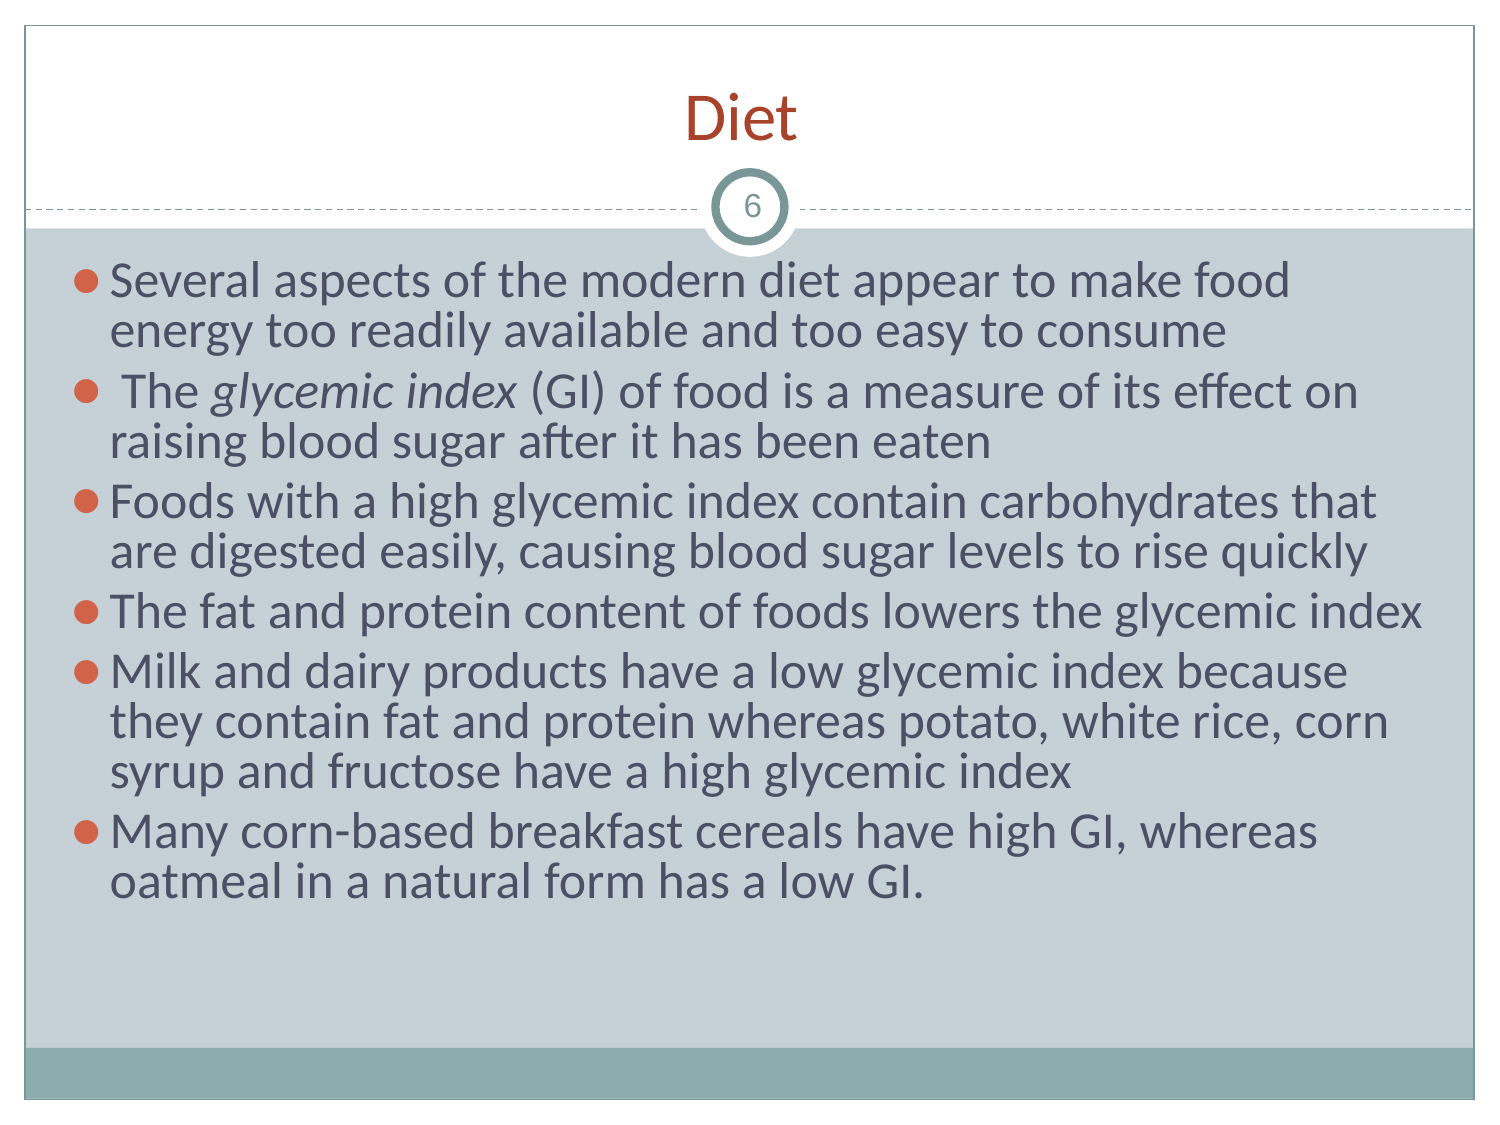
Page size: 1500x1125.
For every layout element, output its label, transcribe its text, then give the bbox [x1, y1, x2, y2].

title Diet [49, 37, 1450, 162]
slide_number 6 [715, 168, 791, 241]
list Several aspects of the modern diet appear to make food energy too readily available and too easy to consume The glycemic index (GI) of food is a measure of its effect on raising blood sugar after it has been eaten Foods with a high glycemic index contain carbohydrates that are digested easily, causing blood sugar levels to rise quickly The fat and protein content of foods lowers the glycemic index Milk and dairy products have a low glycemic index because they contain fat and protein whereas potato, white rice, corn syrup and fructose have a high glycemic index Many corn-based breakfast cereals have high GI, whereas oatmeal in a natural form has a low GI. [49, 250, 1445, 1001]
